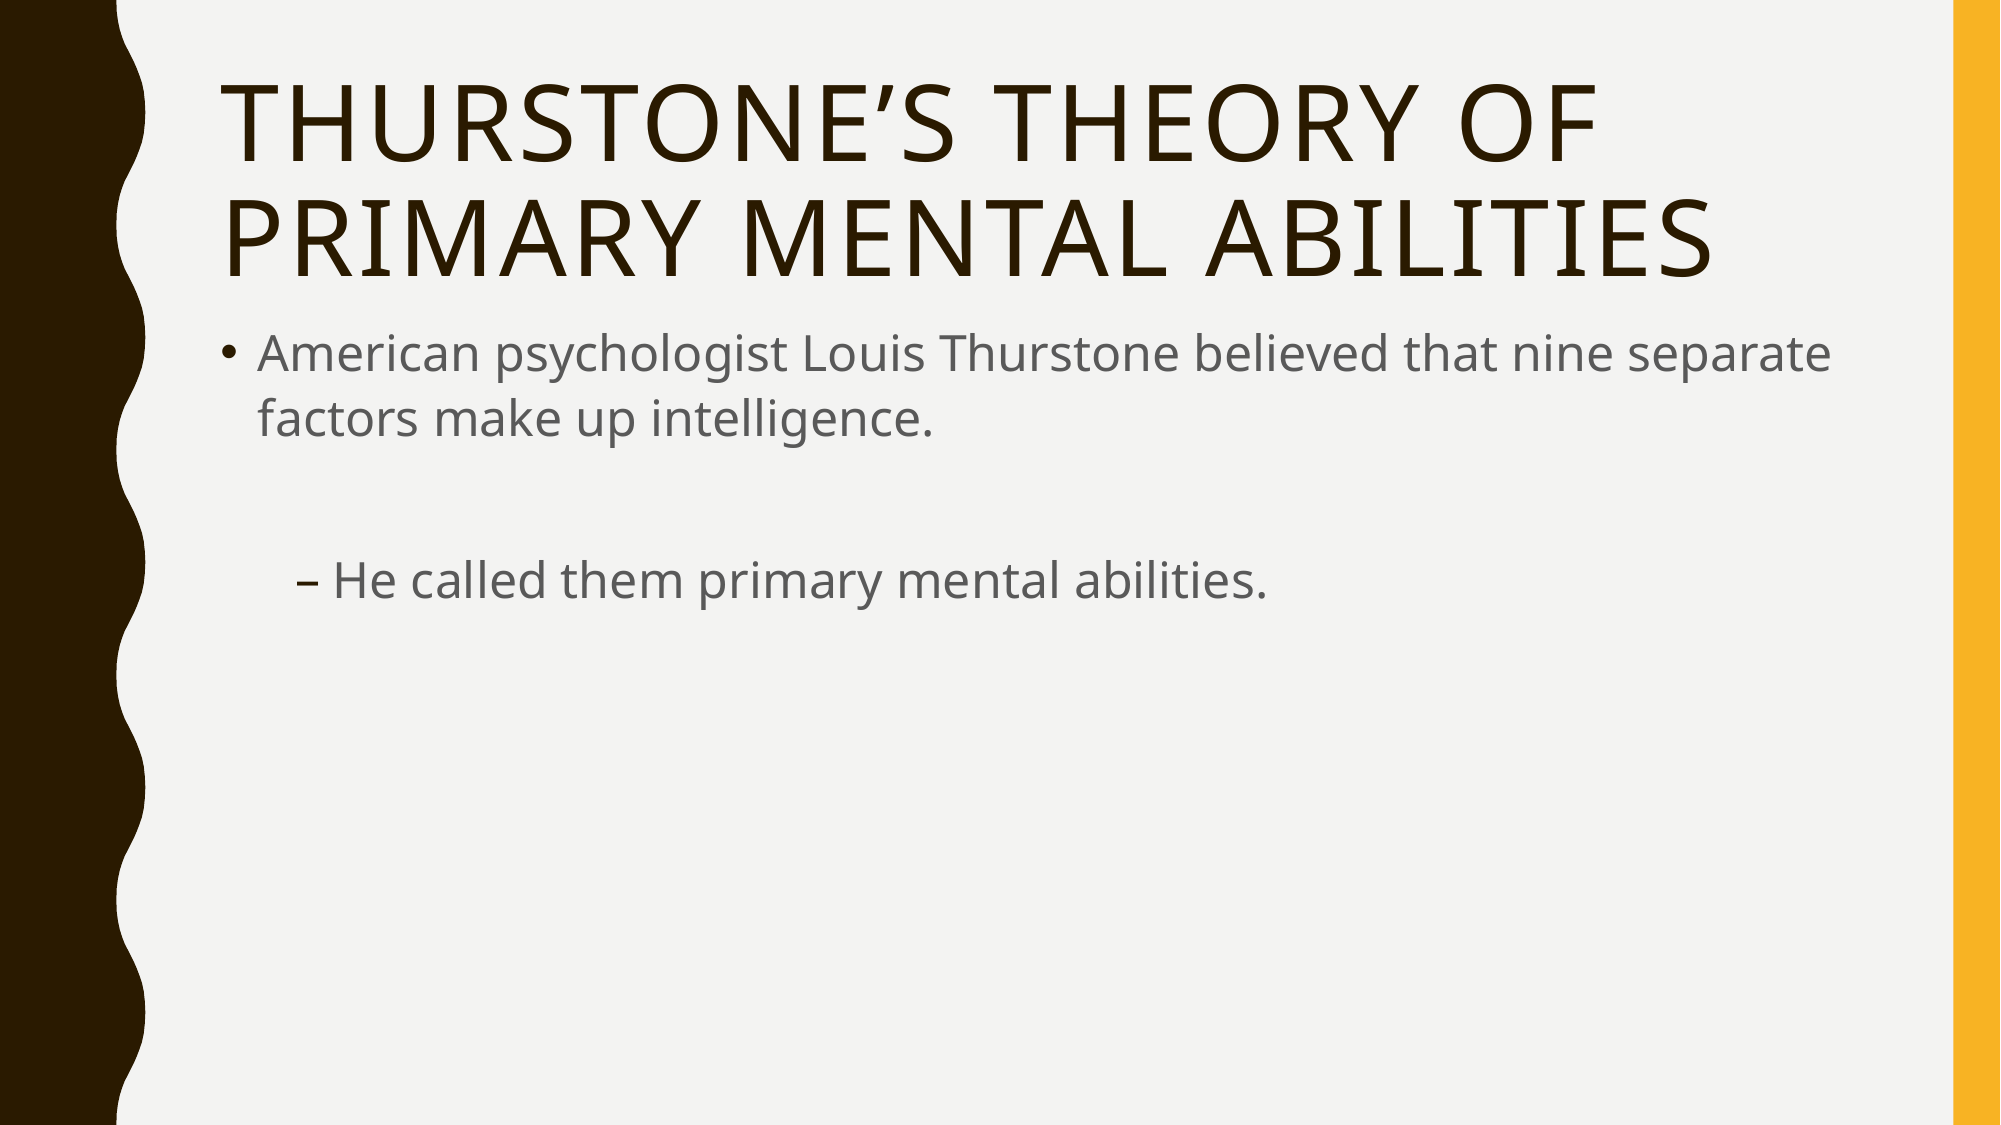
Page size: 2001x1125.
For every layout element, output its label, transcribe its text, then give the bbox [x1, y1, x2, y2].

list American psychologist Louis Thurstone believed that nine separate factors make up intelligence. He called them primary mental abilities. [205, 307, 1875, 965]
title Thurstone’s Theory of Primary Mental abilities [205, 62, 1875, 307]
